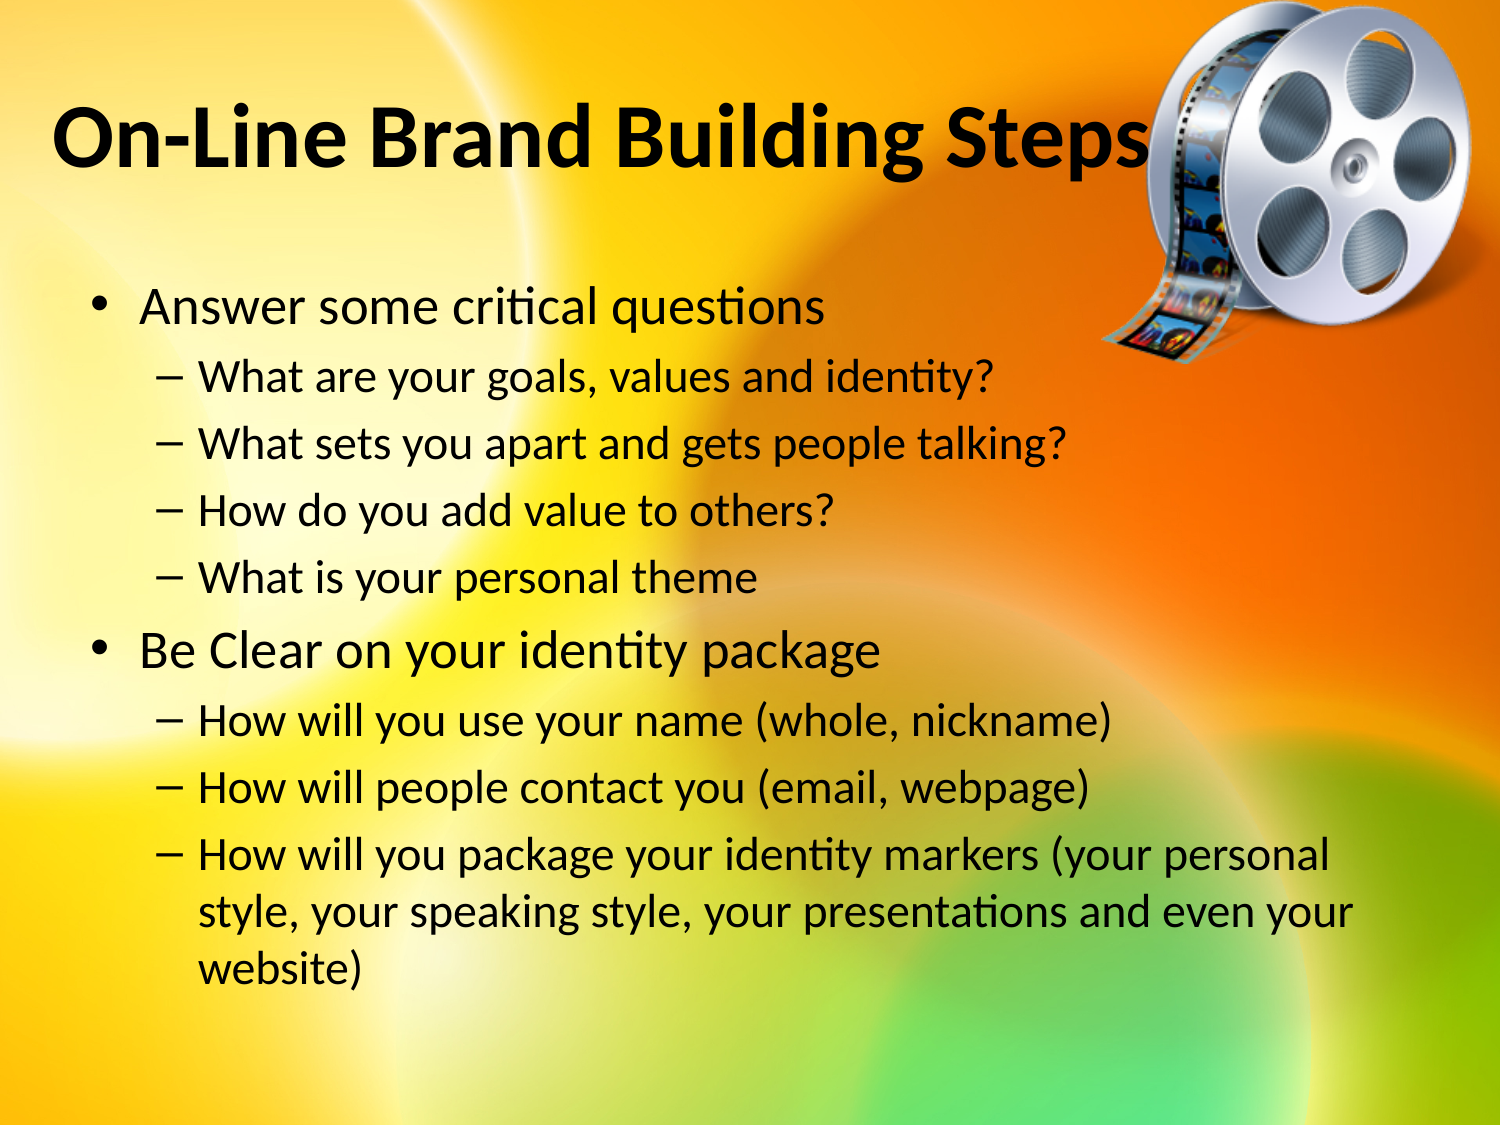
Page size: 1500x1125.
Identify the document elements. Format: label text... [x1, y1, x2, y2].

list Answer some critical questions What are your goals, values and identity? What sets you apart and gets people talking? How do you add value to others? What is your personal theme Be Clear on your identity package How will you use your name (whole, nickname) How will people contact you (email, webpage) How will you package your identity markers (your personal style, your speaking style, your presentations and even your website) [75, 262, 1425, 1005]
title On-Line Brand Building Steps [37, 37, 1388, 225]
picture [0, 0, 1500, 1125]
